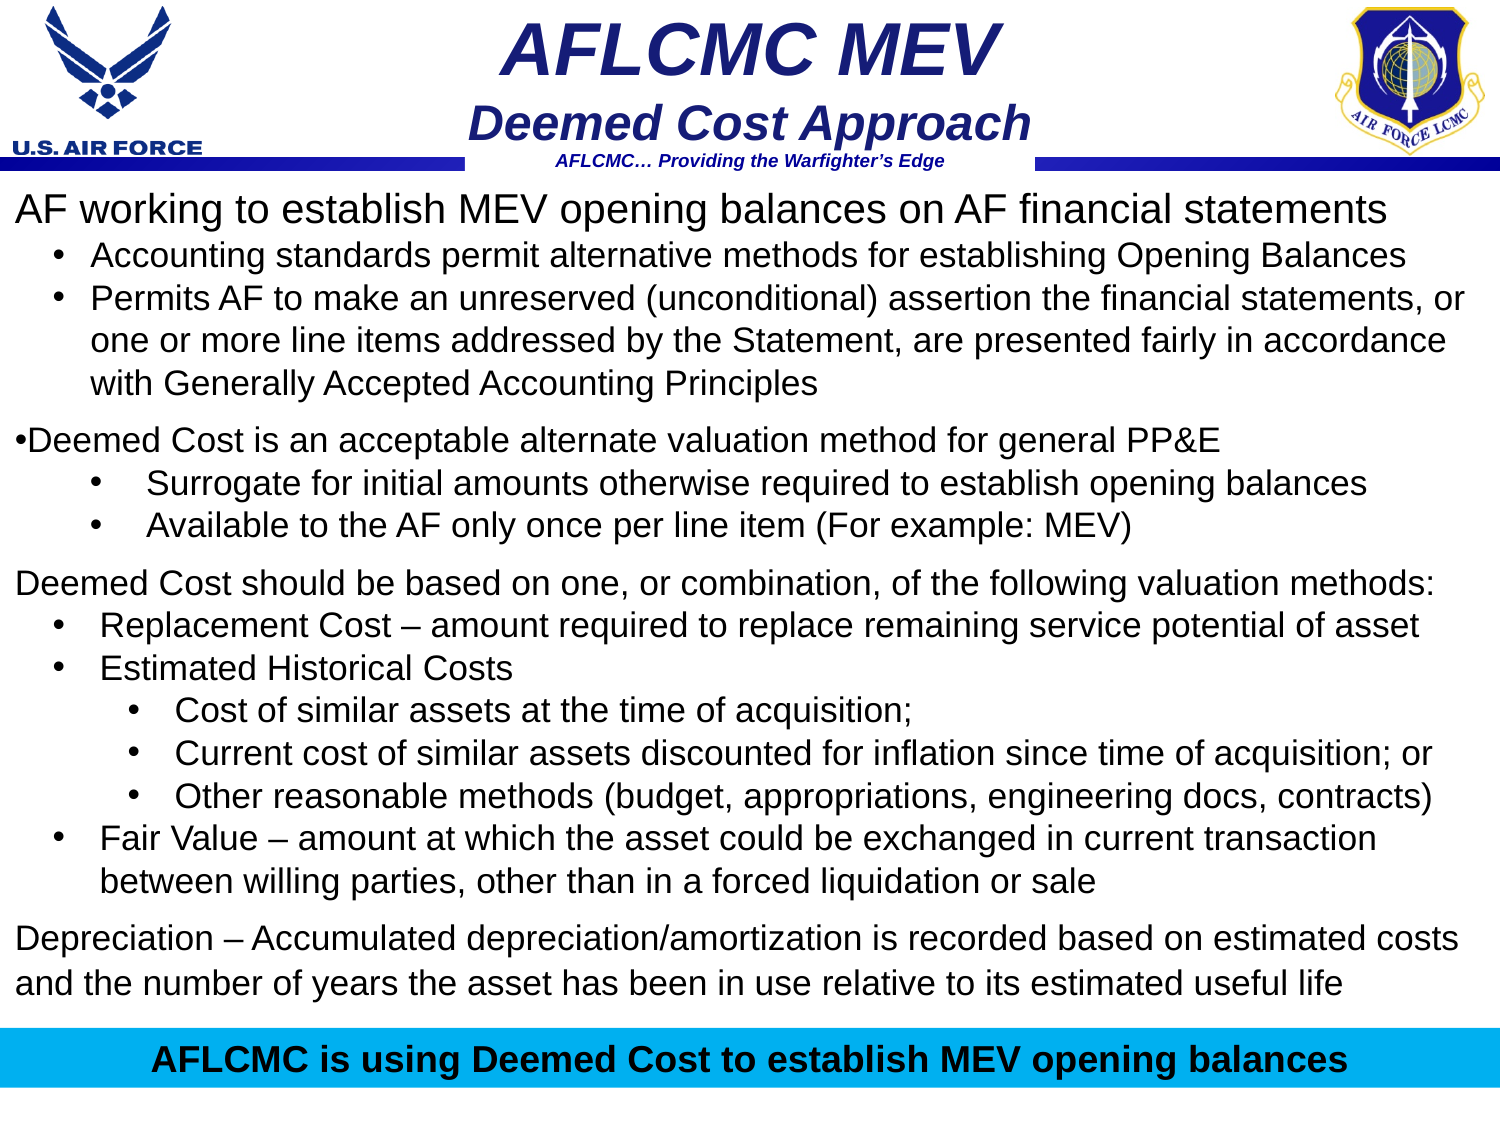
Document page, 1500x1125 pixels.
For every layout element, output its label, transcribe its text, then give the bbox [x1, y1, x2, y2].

picture [13, 6, 202, 155]
text_box AFLCMC MEV Deemed Cost Approach [37, 0, 1463, 150]
text_box AF working to establish MEV opening balances on AF financial statements Accounting standards permit alternative methods for establishing Opening Balances Permits AF to make an unreserved (unconditional) assertion the financial statements, or one or more line items addressed by the Statement, are presented fairly in accordance with Generally Accepted Accounting Principles Deemed Cost is an acceptable alternate valuation method for general PP&E Surrogate for initial amounts otherwise required to establish opening balances Available to the AF only once per line item (For example: MEV) Deemed Cost should be based on one, or combination, of the following valuation methods: Replacement Cost – amount required to replace remaining service potential of asset Estimated Historical Costs Cost of similar assets at the time of acquisition; Current cost of similar assets discounted for inflation since time of acquisition; or Other reasonable methods (budget, appropriations, engineering docs, contracts) Fair Value – amount at which the asset could be exchanged in current transaction between willing parties, other than in a forced liquidation or sale Depreciation – Accumulated depreciation/amortization is recorded based on estimated costs and the number of years the asset has been in use relative to its estimated useful life [0, 174, 1500, 1011]
text_box AFLCMC is using Deemed Cost to establish MEV opening balances [0, 1027, 1500, 1088]
picture [1335, 7, 1485, 156]
